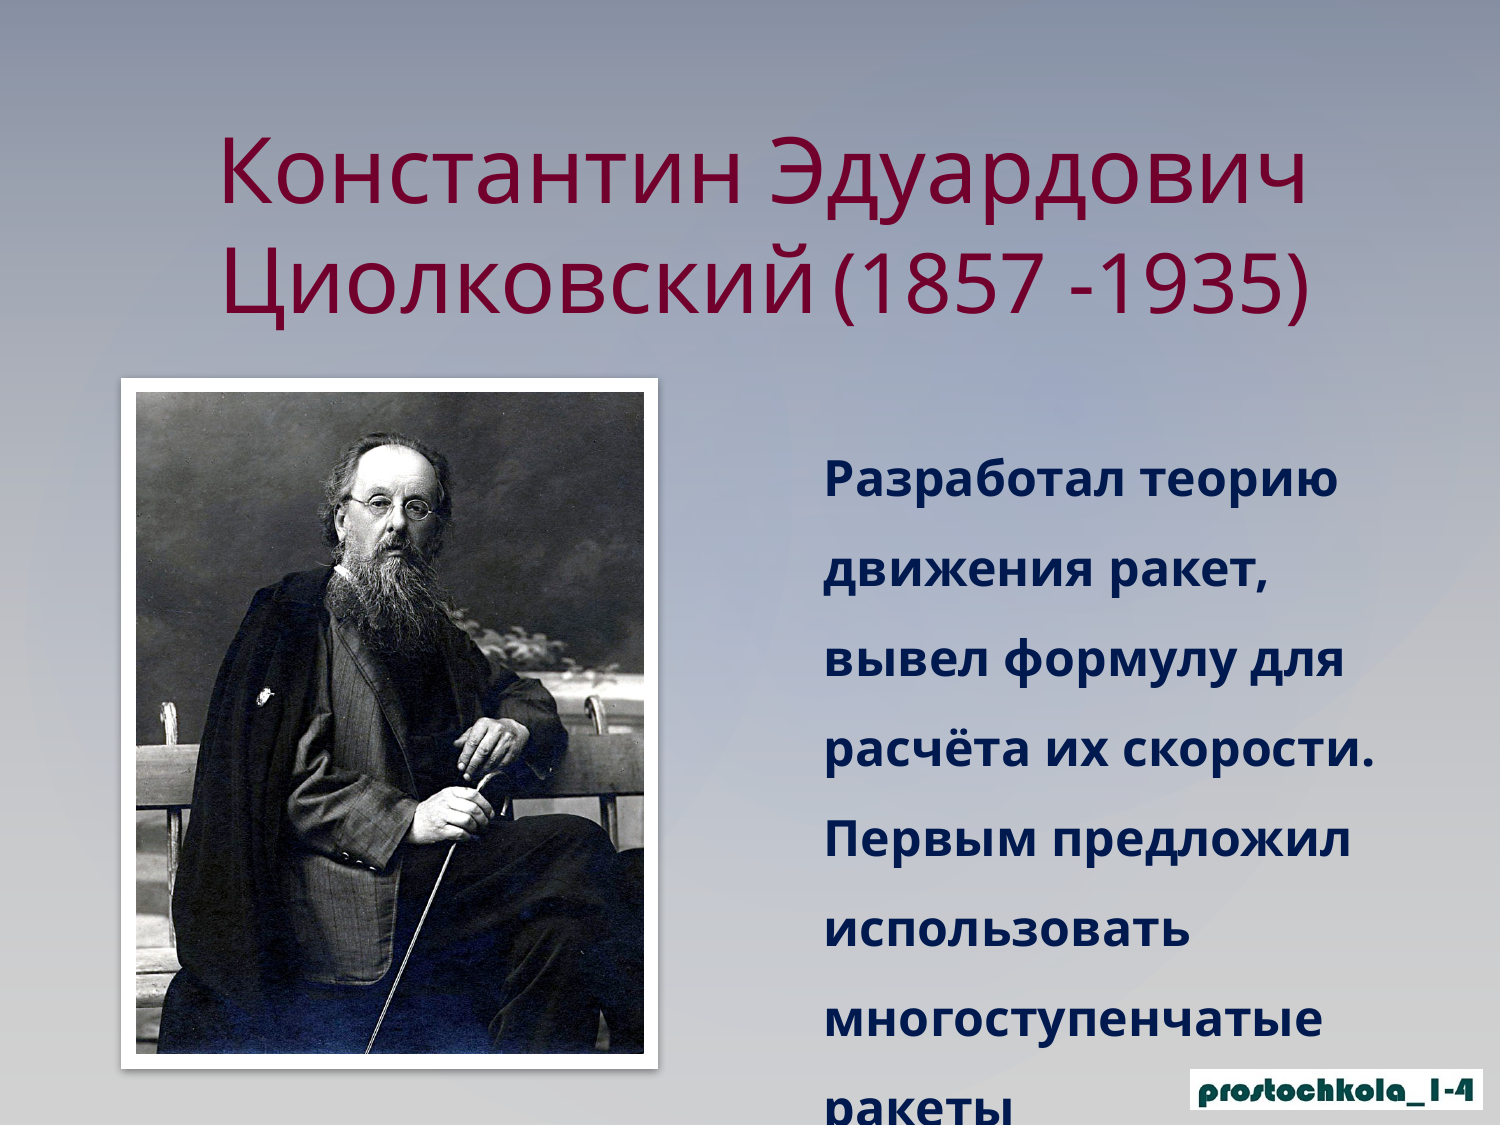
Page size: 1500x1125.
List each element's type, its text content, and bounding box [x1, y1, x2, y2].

picture [135, 391, 645, 1055]
text_box Константин Эдуардович Циолковский (1857 -1935) [76, 104, 1452, 340]
text_box Разработал теорию движения ракет, вывел формулу для расчёта их скорости. Первым предложил использовать многоступенчатые ракеты [809, 408, 1393, 1125]
picture [1393, 1069, 1483, 1110]
